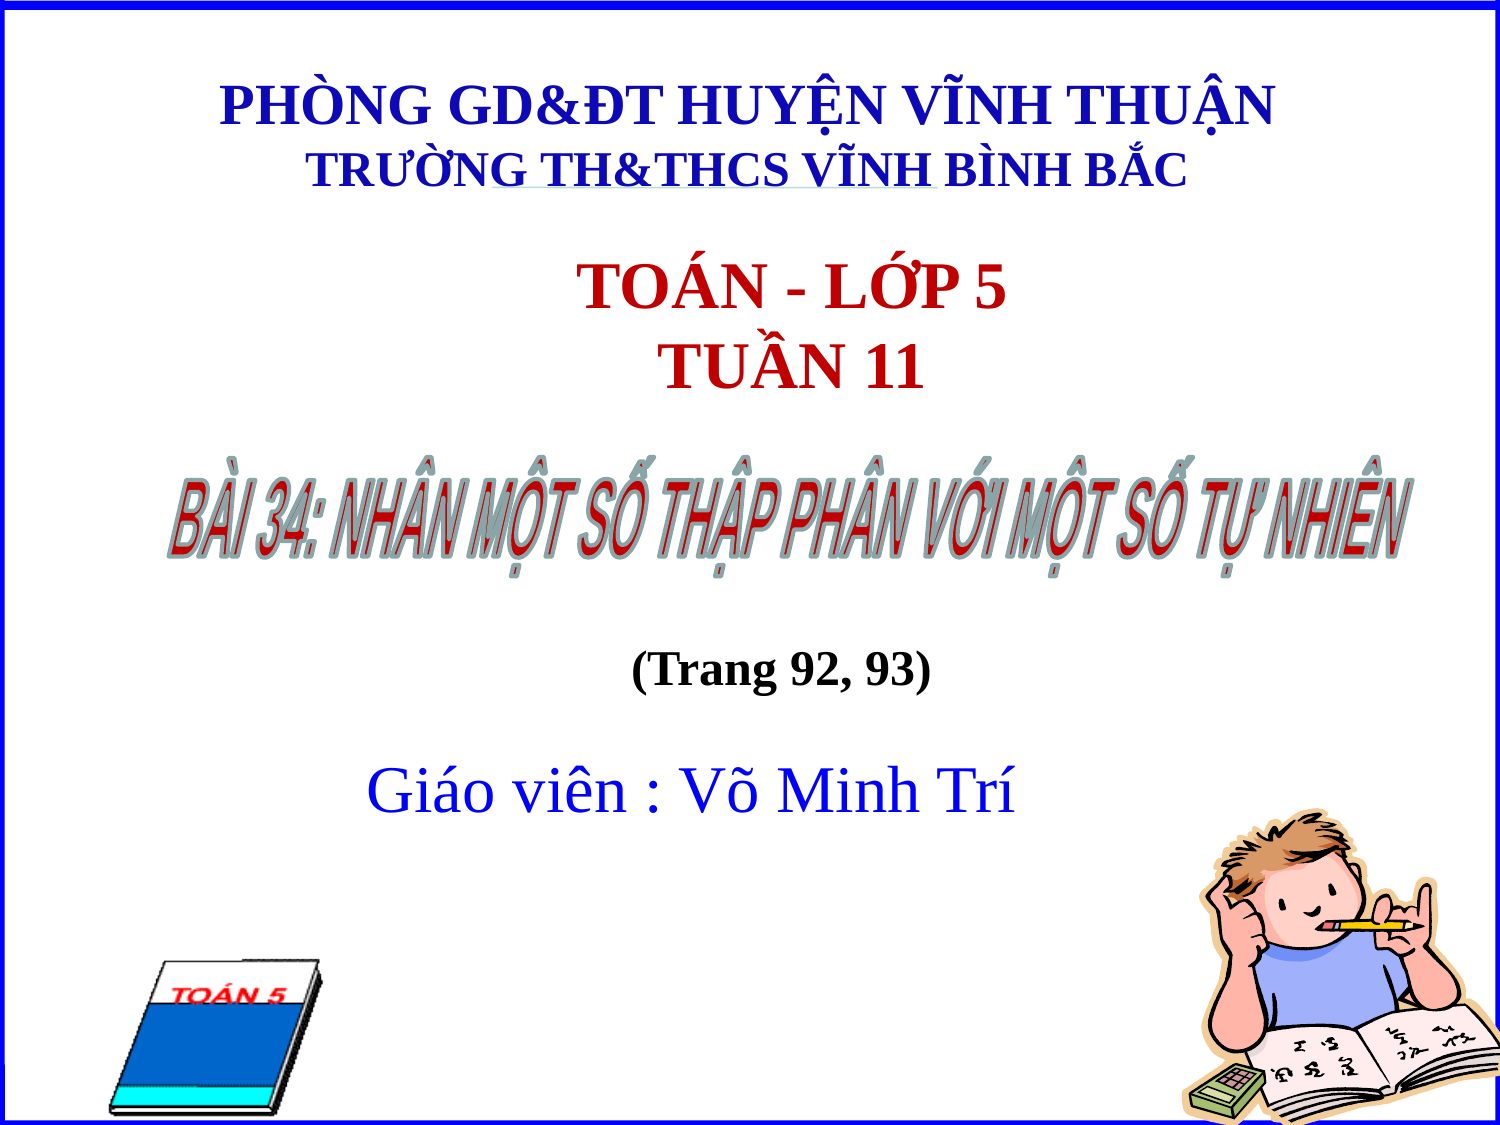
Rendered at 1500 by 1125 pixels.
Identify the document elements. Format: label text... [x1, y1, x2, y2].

text_box BÀI 34: NHÂN MỘT SỐ THẬP PHÂN VỚI MỘT SỐ TỰ NHIÊN [577, 454, 657, 560]
text_box BÀI 34: NHÂN MỘT SỐ THẬP PHÂN VỚI MỘT SỐ TỰ NHIÊN [923, 455, 1009, 560]
text_box BÀI 34: NHÂN MỘT SỐ THẬP PHÂN VỚI MỘT SỐ TỰ NHIÊN [1116, 454, 1196, 560]
text_box TOÁN - LỚP 5 TUẦN 11 [562, 234, 1023, 409]
text_box BÀI 34: NHÂN MỘT SỐ THẬP PHÂN VỚI MỘT SỐ TỰ NHIÊN [1005, 454, 1121, 560]
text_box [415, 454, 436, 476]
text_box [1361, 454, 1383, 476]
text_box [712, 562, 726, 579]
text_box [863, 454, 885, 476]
text_box BÀI 34: NHÂN MỘT SỐ THẬP PHÂN VỚI MỘT SỐ TỰ NHIÊN [657, 477, 782, 559]
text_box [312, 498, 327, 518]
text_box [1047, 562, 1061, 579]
text_box BÀI 34: NHÂN MỘT SỐ THẬP PHÂN VỚI MỘT SỐ TỰ NHIÊN [1195, 477, 1271, 560]
text_box PHÒNG GD&ĐT HUYỆN VĨNH THUẬN TRƯỜNG TH&THCS VĨNH BÌNH BẮC [93, 58, 1403, 204]
text_box BÀI 34: NHÂN MỘT SỐ THẬP PHÂN VỚI MỘT SỐ TỰ NHIÊN [166, 477, 258, 559]
picture [0, 880, 326, 1125]
text_box Giáo viên : Võ Minh Trí [351, 738, 1150, 833]
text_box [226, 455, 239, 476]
text_box (Trang 92, 93) [616, 627, 947, 703]
text_box BÀI 34: NHÂN MỘT SỐ THẬP PHÂN VỚI MỘT SỐ TỰ NHIÊN [1263, 477, 1415, 559]
picture [1162, 802, 1500, 1125]
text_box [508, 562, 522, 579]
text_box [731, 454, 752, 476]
text_box BÀI 34: NHÂN MỘT SỐ THẬP PHÂN VỚI MỘT SỐ TỰ NHIÊN [779, 477, 919, 559]
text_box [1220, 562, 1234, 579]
text_box BÀI 34: NHÂN MỘT SỐ THẬP PHÂN VỚI MỘT SỐ TỰ NHIÊN [466, 454, 582, 560]
text_box BÀI 34: NHÂN MỘT SỐ THẬP PHÂN VỚI MỘT SỐ TỰ NHIÊN [255, 476, 317, 560]
text_box BÀI 34: NHÂN MỘT SỐ THẬP PHÂN VỚI MỘT SỐ TỰ NHIÊN [328, 477, 470, 559]
